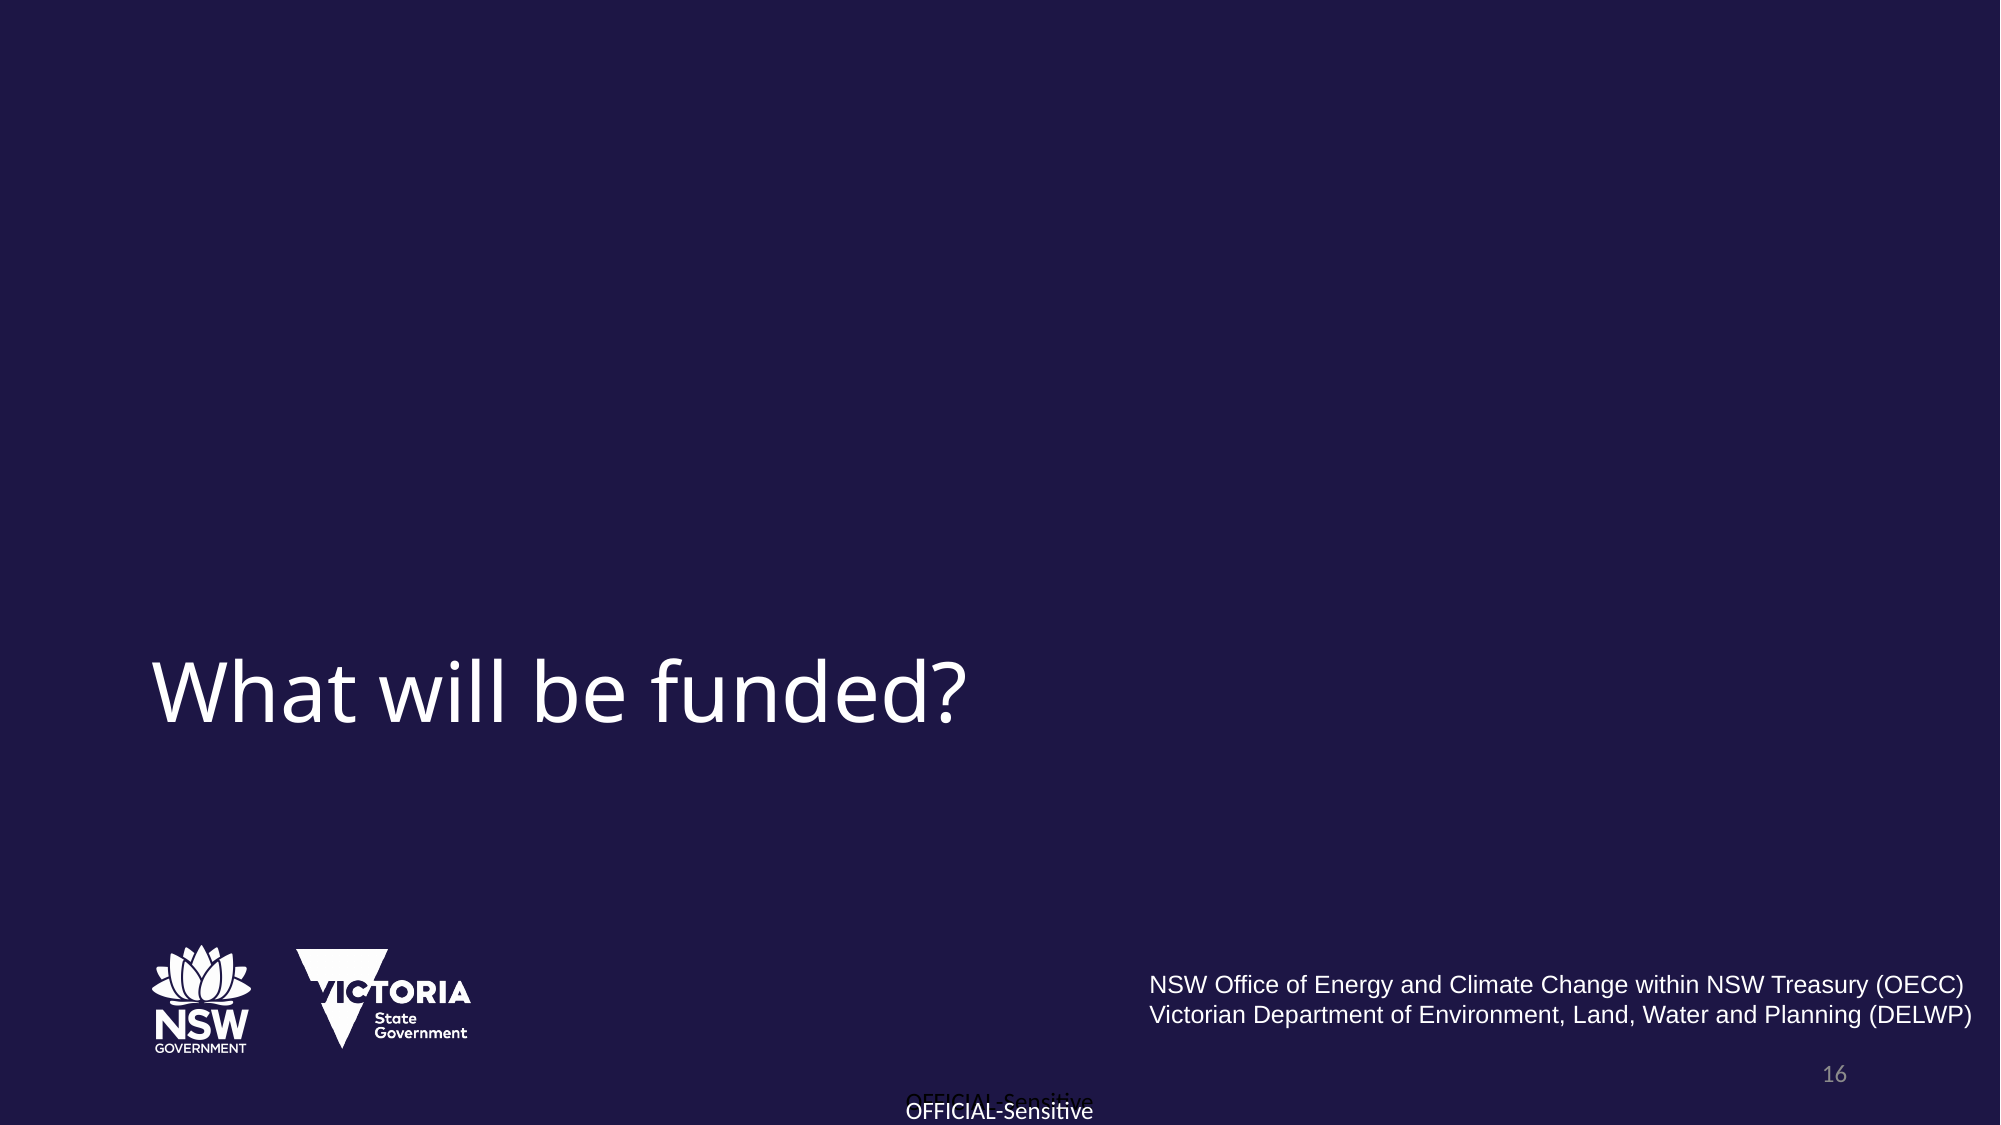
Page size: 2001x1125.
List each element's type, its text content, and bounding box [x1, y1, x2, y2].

title What will be funded? [136, 280, 1862, 749]
picture [296, 949, 471, 1049]
text_box NSW Office of Energy and Climate Change within NSW Treasury (OECC) Victorian Department of Environment, Land, Water and Planning (DELWP) [1134, 961, 2000, 1036]
text_box OFFICIAL-Sensitive [905, 1094, 1100, 1125]
picture [152, 945, 252, 1053]
slide_number 16 [1412, 1042, 1863, 1103]
